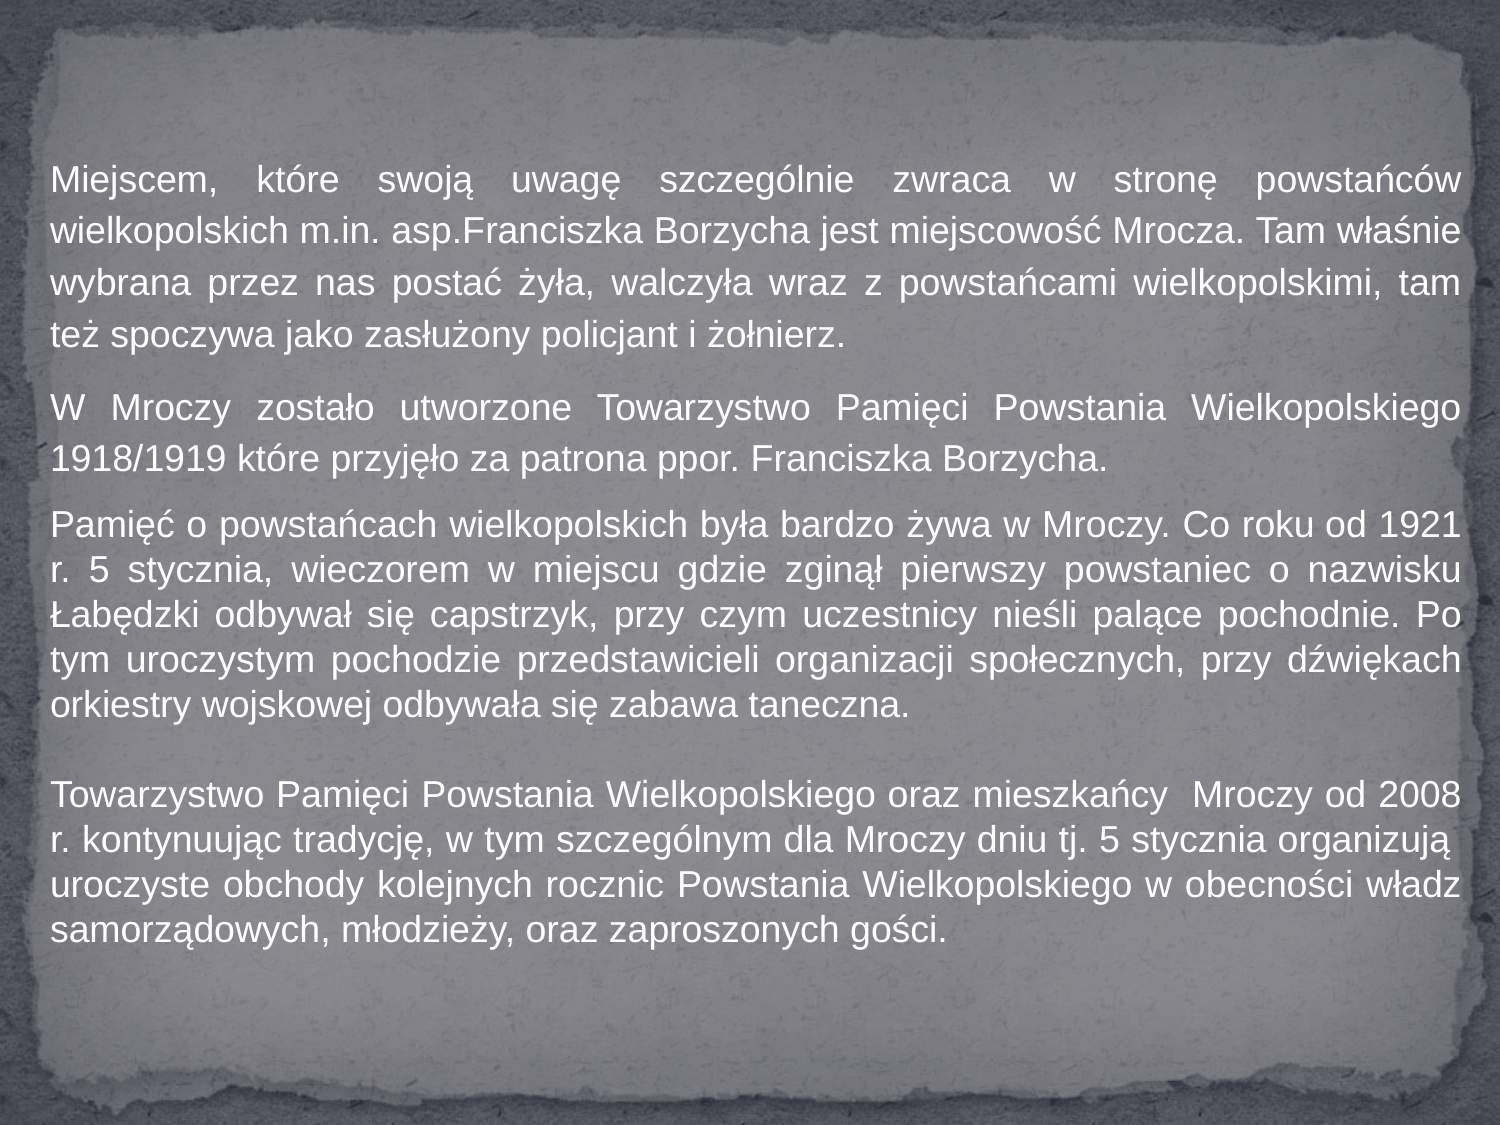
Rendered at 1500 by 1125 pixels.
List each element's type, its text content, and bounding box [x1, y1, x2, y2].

picture [0, 0, 1500, 1125]
text_box Miejscem, które swoją uwagę szczególnie zwraca w stronę powstańców wielkopolskich m.in. asp.Franciszka Borzycha jest miejscowość Mrocza. Tam właśnie wybrana przez nas postać żyła, walczyła wraz z powstańcami wielkopolskimi, tam też spoczywa jako zasłużony policjant i żołnierz. W Mroczy zostało utworzone Towarzystwo Pamięci Powstania Wielkopolskiego 1918/1919 które przyjęło za patrona ppor. Franciszka Borzycha. Pamięć o powstańcach wielkopolskich była bardzo żywa w Mroczy. Co roku od 1921 r. 5 stycznia, wieczorem w miejscu gdzie zginął pierwszy powstaniec o nazwisku Łabędzki odbywał się capstrzyk, przy czym uczestnicy nieśli palące pochodnie. Po tym uroczystym pochodzie przedstawicieli organizacji społecznych, przy dźwiękach orkiestry wojskowej odbywała się zabawa taneczna. Towarzystwo Pamięci Powstania Wielkopolskiego oraz mieszkańcy Mroczy od 2008 r. kontynuując tradycję, w tym szczególnym dla Mroczy dniu tj. 5 stycznia organizują uroczyste obchody kolejnych rocznic Powstania Wielkopolskiego w obecności władz samorządowych, młodzieży, oraz zaproszonych gości. [35, 140, 1477, 958]
